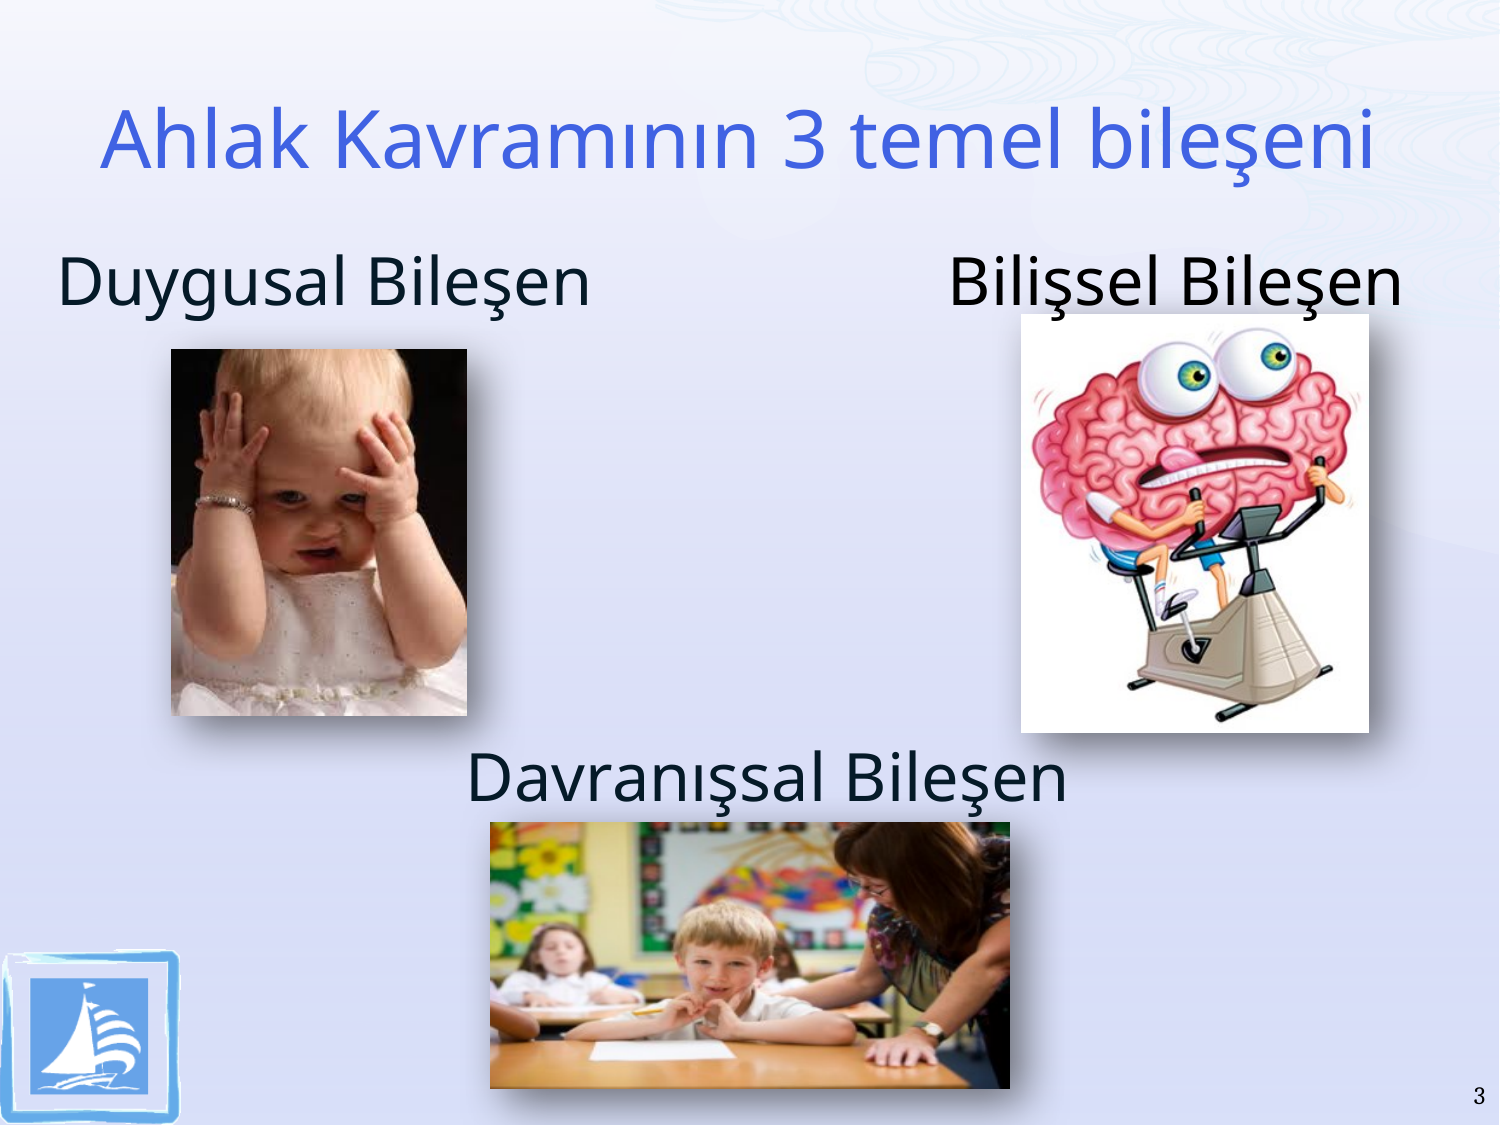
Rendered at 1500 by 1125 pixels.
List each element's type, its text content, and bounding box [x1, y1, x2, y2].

list Duygusal Bileşen [41, 231, 656, 386]
title Ahlak Kavramının 3 temel bileşeni [64, 42, 1415, 231]
slide_number 3 [1394, 1065, 1500, 1125]
picture [489, 821, 1011, 1090]
text_box Davranışsal Bileşen [451, 727, 1086, 823]
picture [0, 949, 181, 1125]
text_box Bilişsel Bileşen [933, 231, 1500, 327]
picture [170, 349, 468, 716]
picture [1021, 313, 1370, 734]
